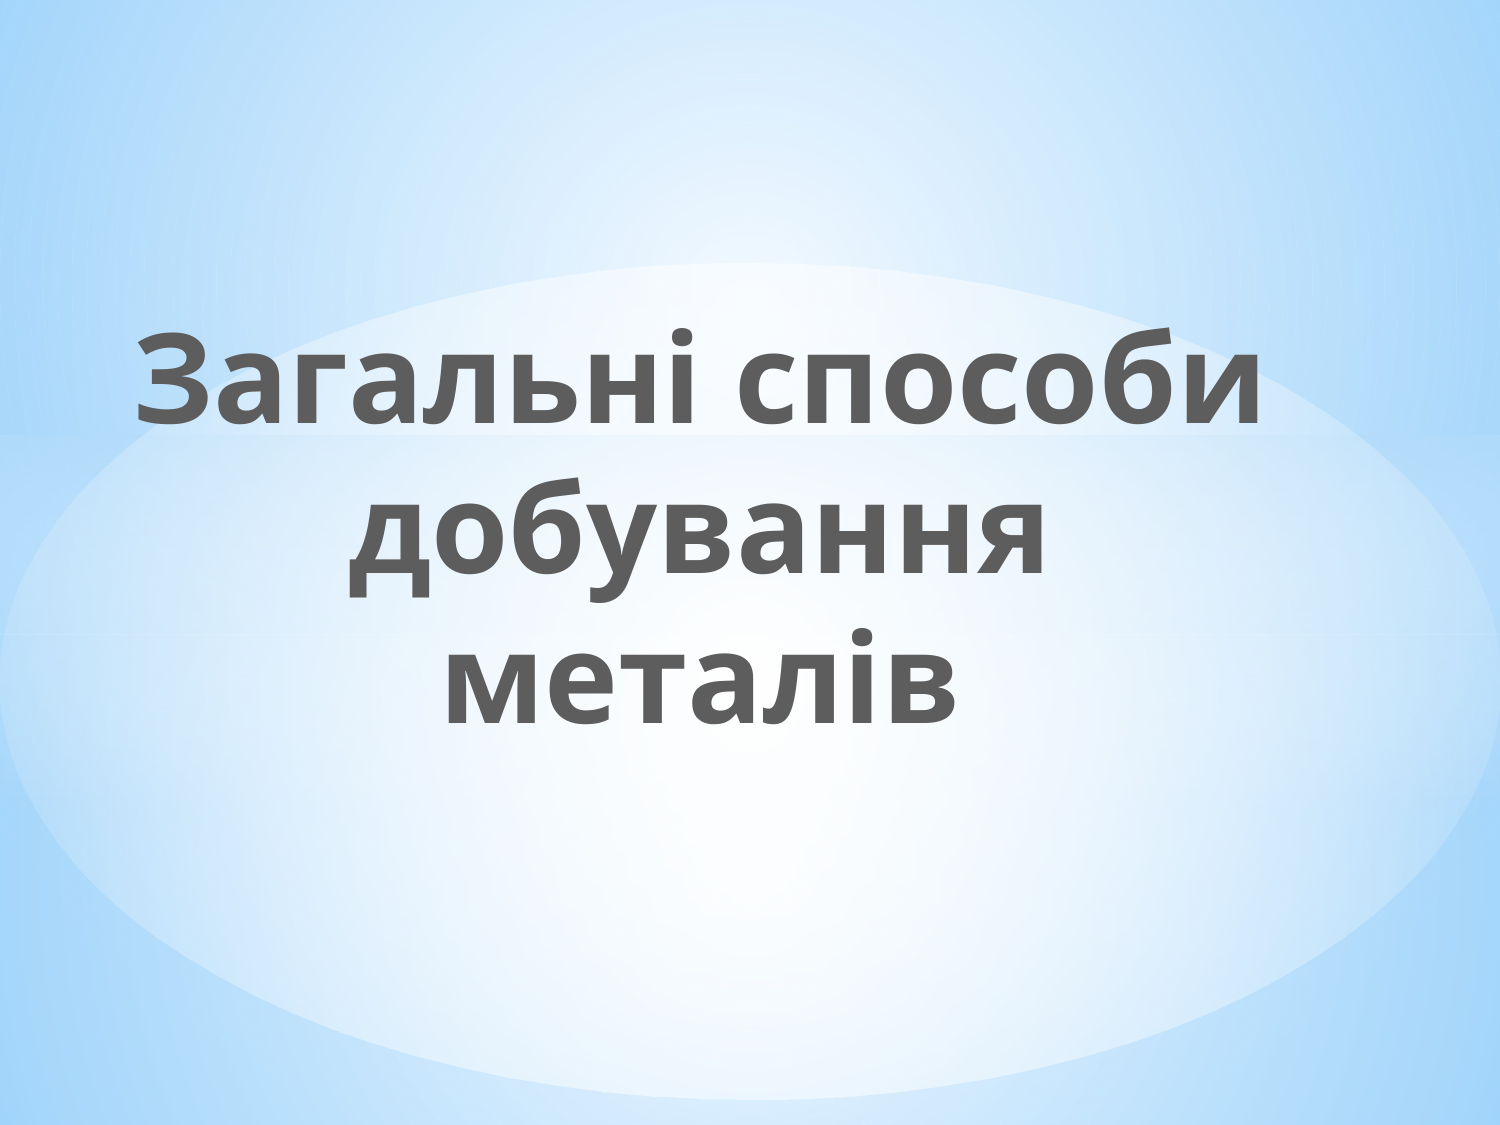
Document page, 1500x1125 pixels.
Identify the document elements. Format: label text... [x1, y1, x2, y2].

text_box Загальні способи добування металів [112, 290, 1289, 756]
